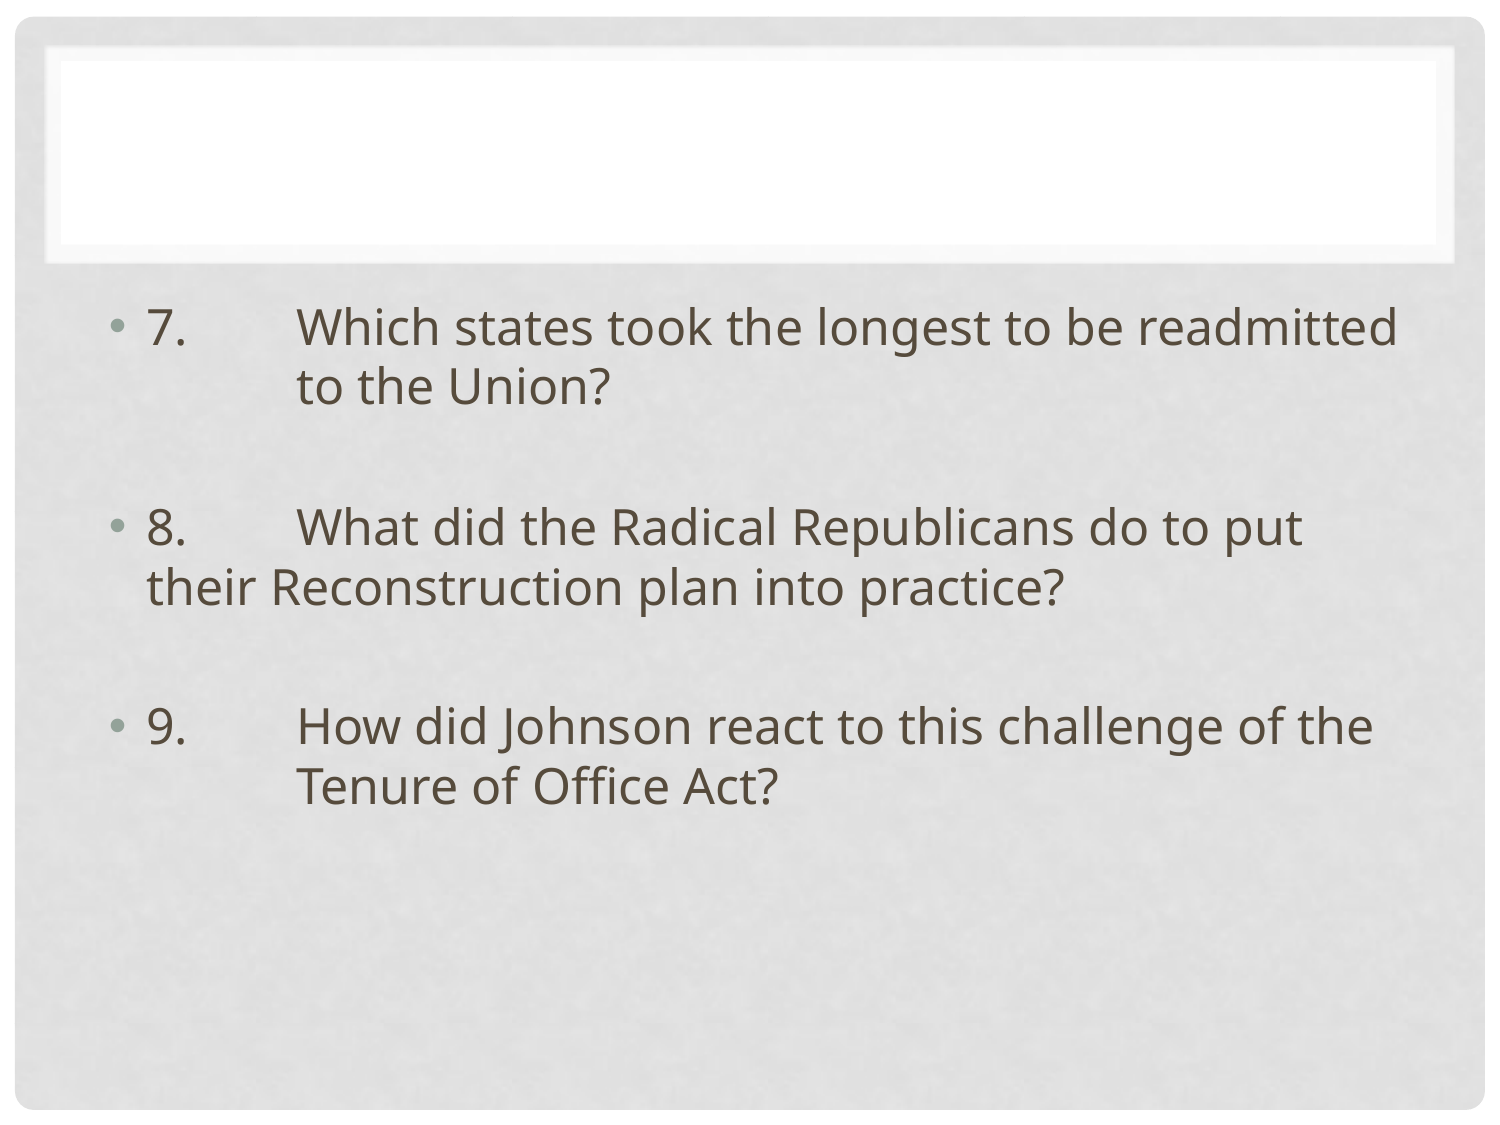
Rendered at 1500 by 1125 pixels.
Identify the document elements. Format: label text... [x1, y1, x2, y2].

list 7. Which states took the longest to be readmitted to the Union? 8. What did the Radical Republicans do to put their Reconstruction plan into practice? 9. How did Johnson react to this challenge of the Tenure of Office Act? [75, 287, 1425, 1005]
